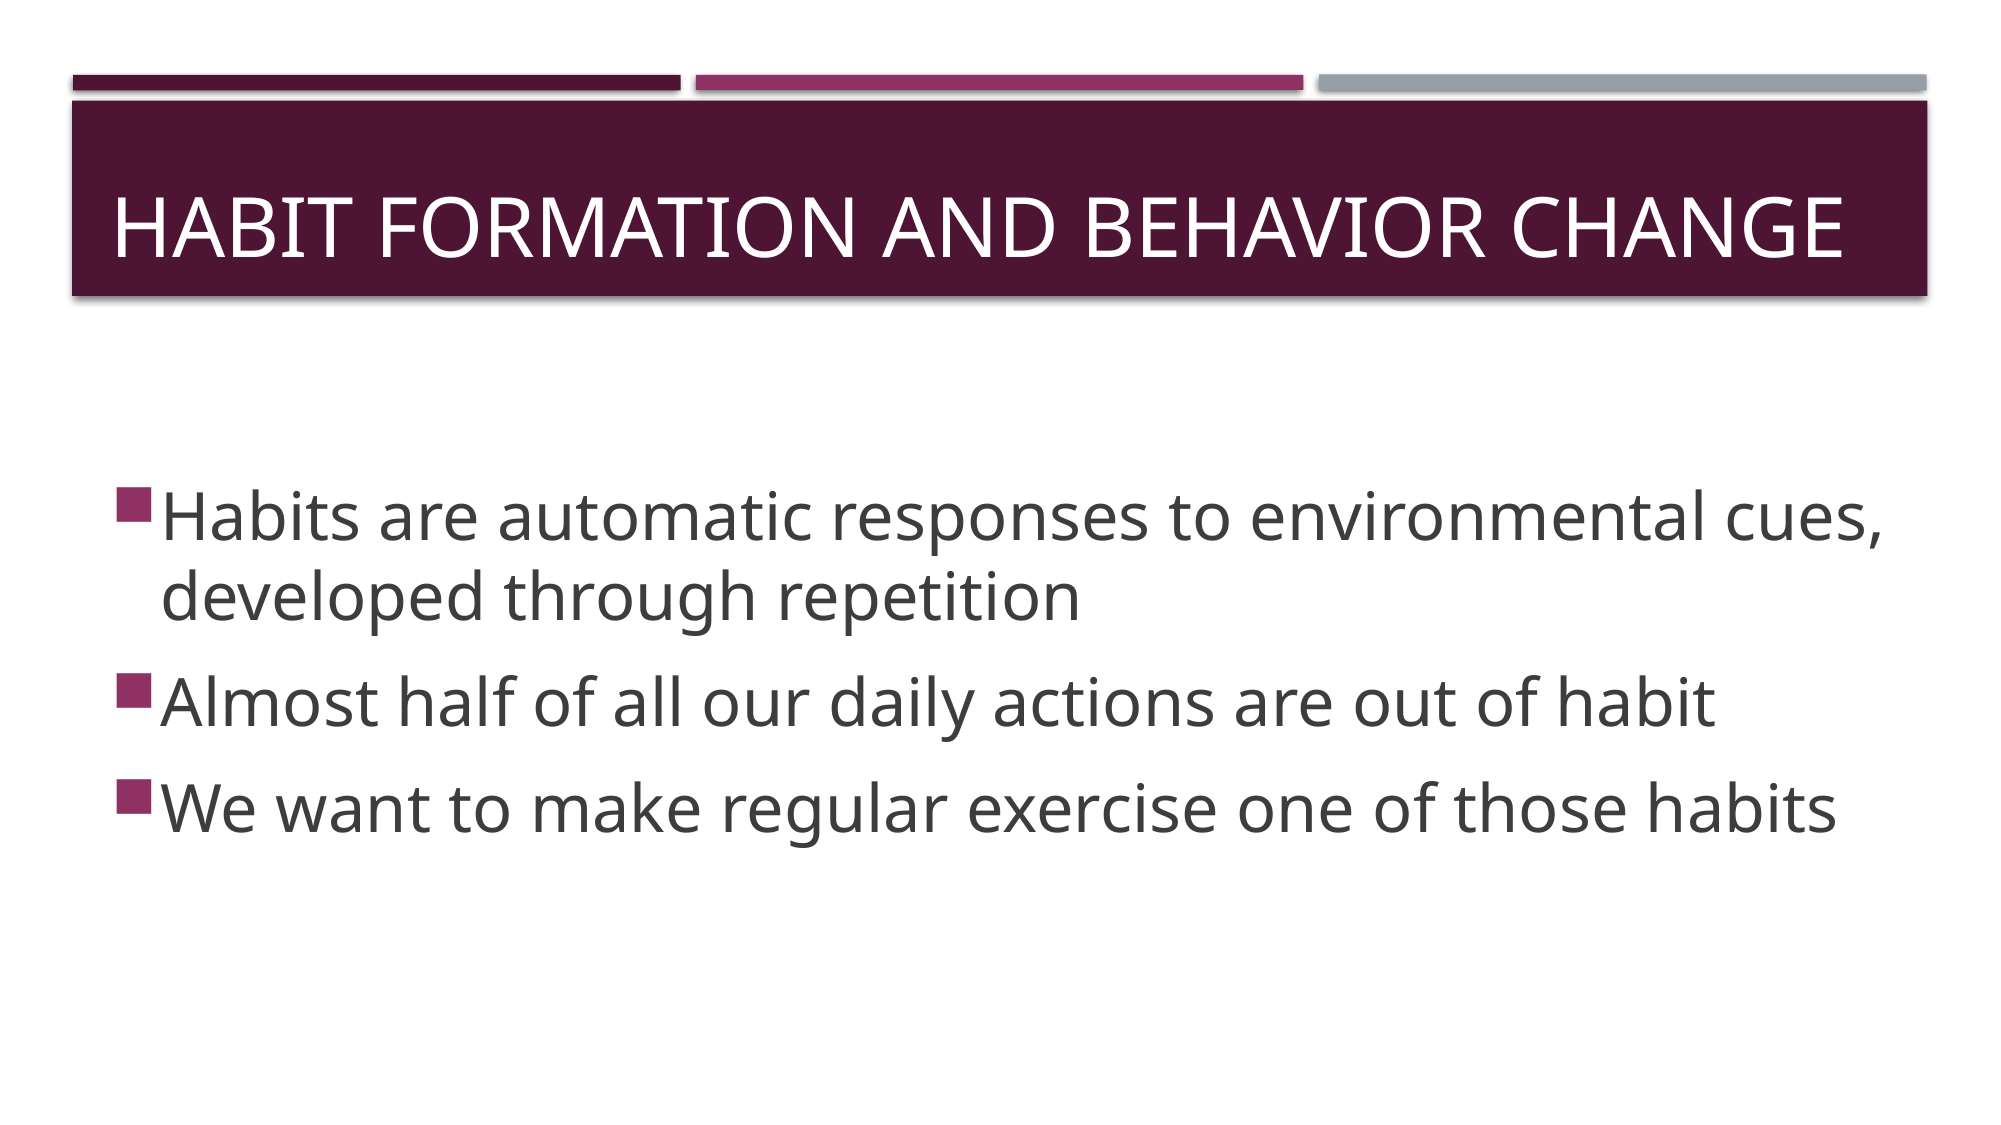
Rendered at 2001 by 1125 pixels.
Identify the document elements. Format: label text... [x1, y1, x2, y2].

title Habit formation and behavior change [95, 115, 1905, 282]
list Habits are automatic responses to environmental cues, developed through repetition Almost half of all our daily actions are out of habit We want to make regular exercise one of those habits [95, 357, 1905, 962]
